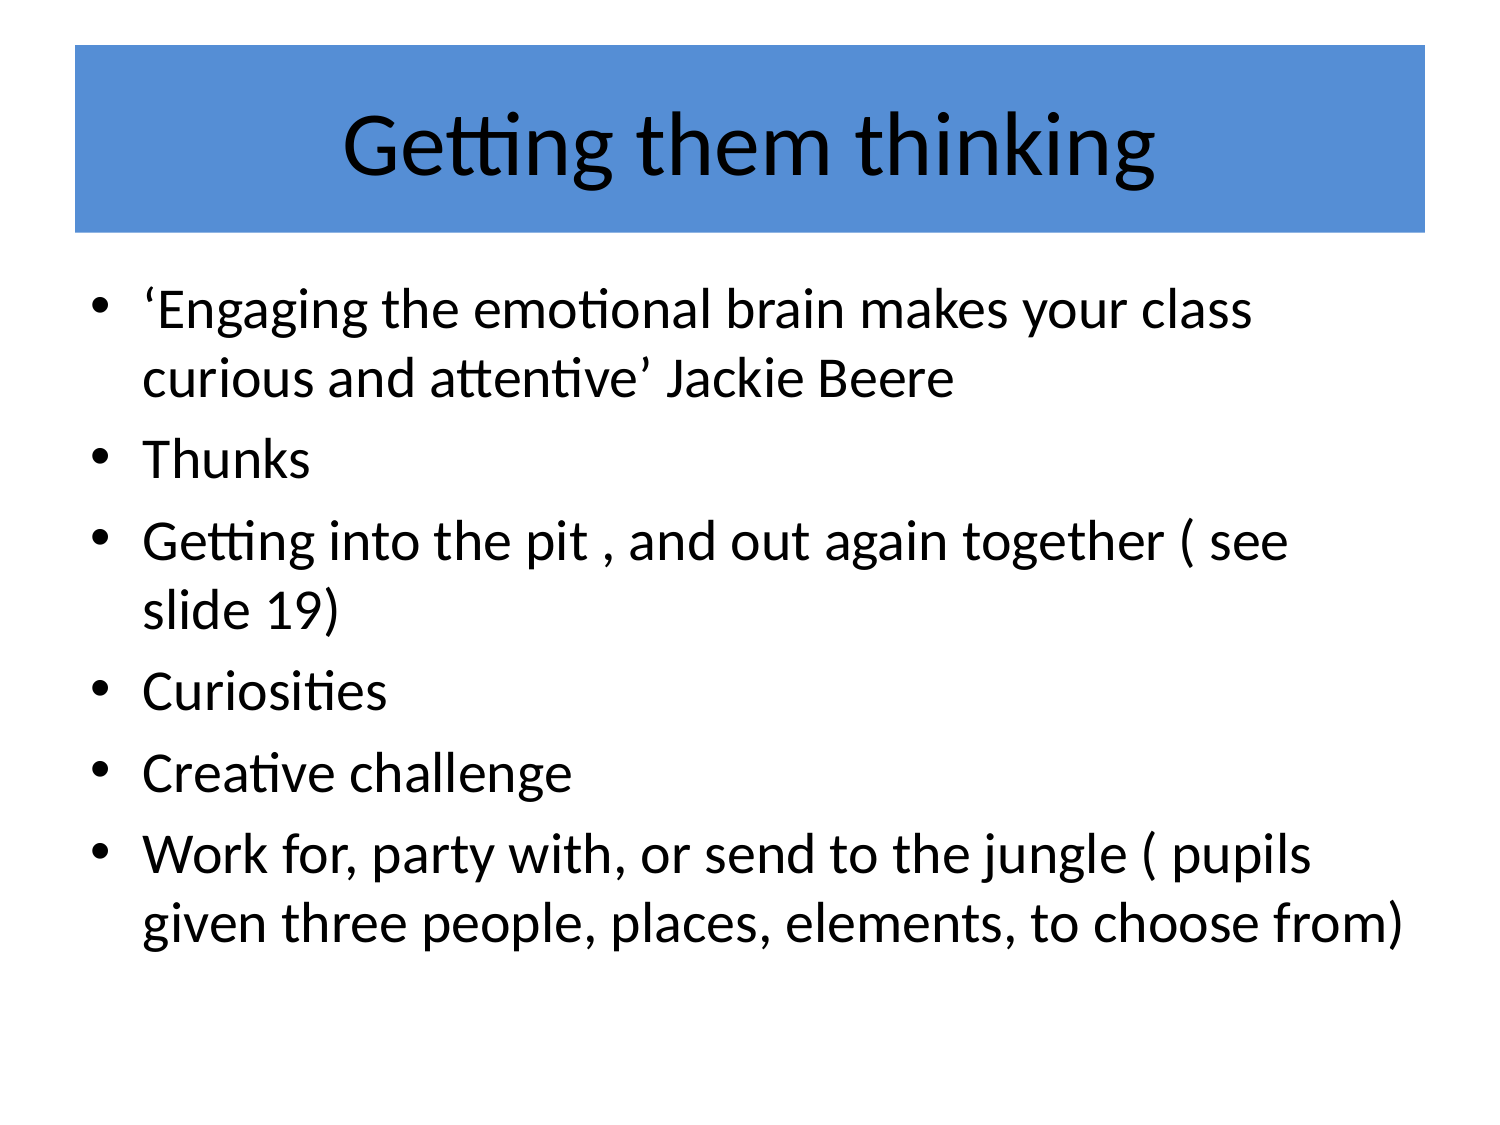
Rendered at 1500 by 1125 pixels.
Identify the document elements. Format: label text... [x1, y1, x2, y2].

title Getting them thinking [75, 45, 1425, 233]
list ‘Engaging the emotional brain makes your class curious and attentive’ Jackie Beere Thunks Getting into the pit , and out again together ( see slide 19) Curiosities Creative challenge Work for, party with, or send to the jungle ( pupils given three people, places, elements, to choose from) [75, 262, 1425, 1005]
